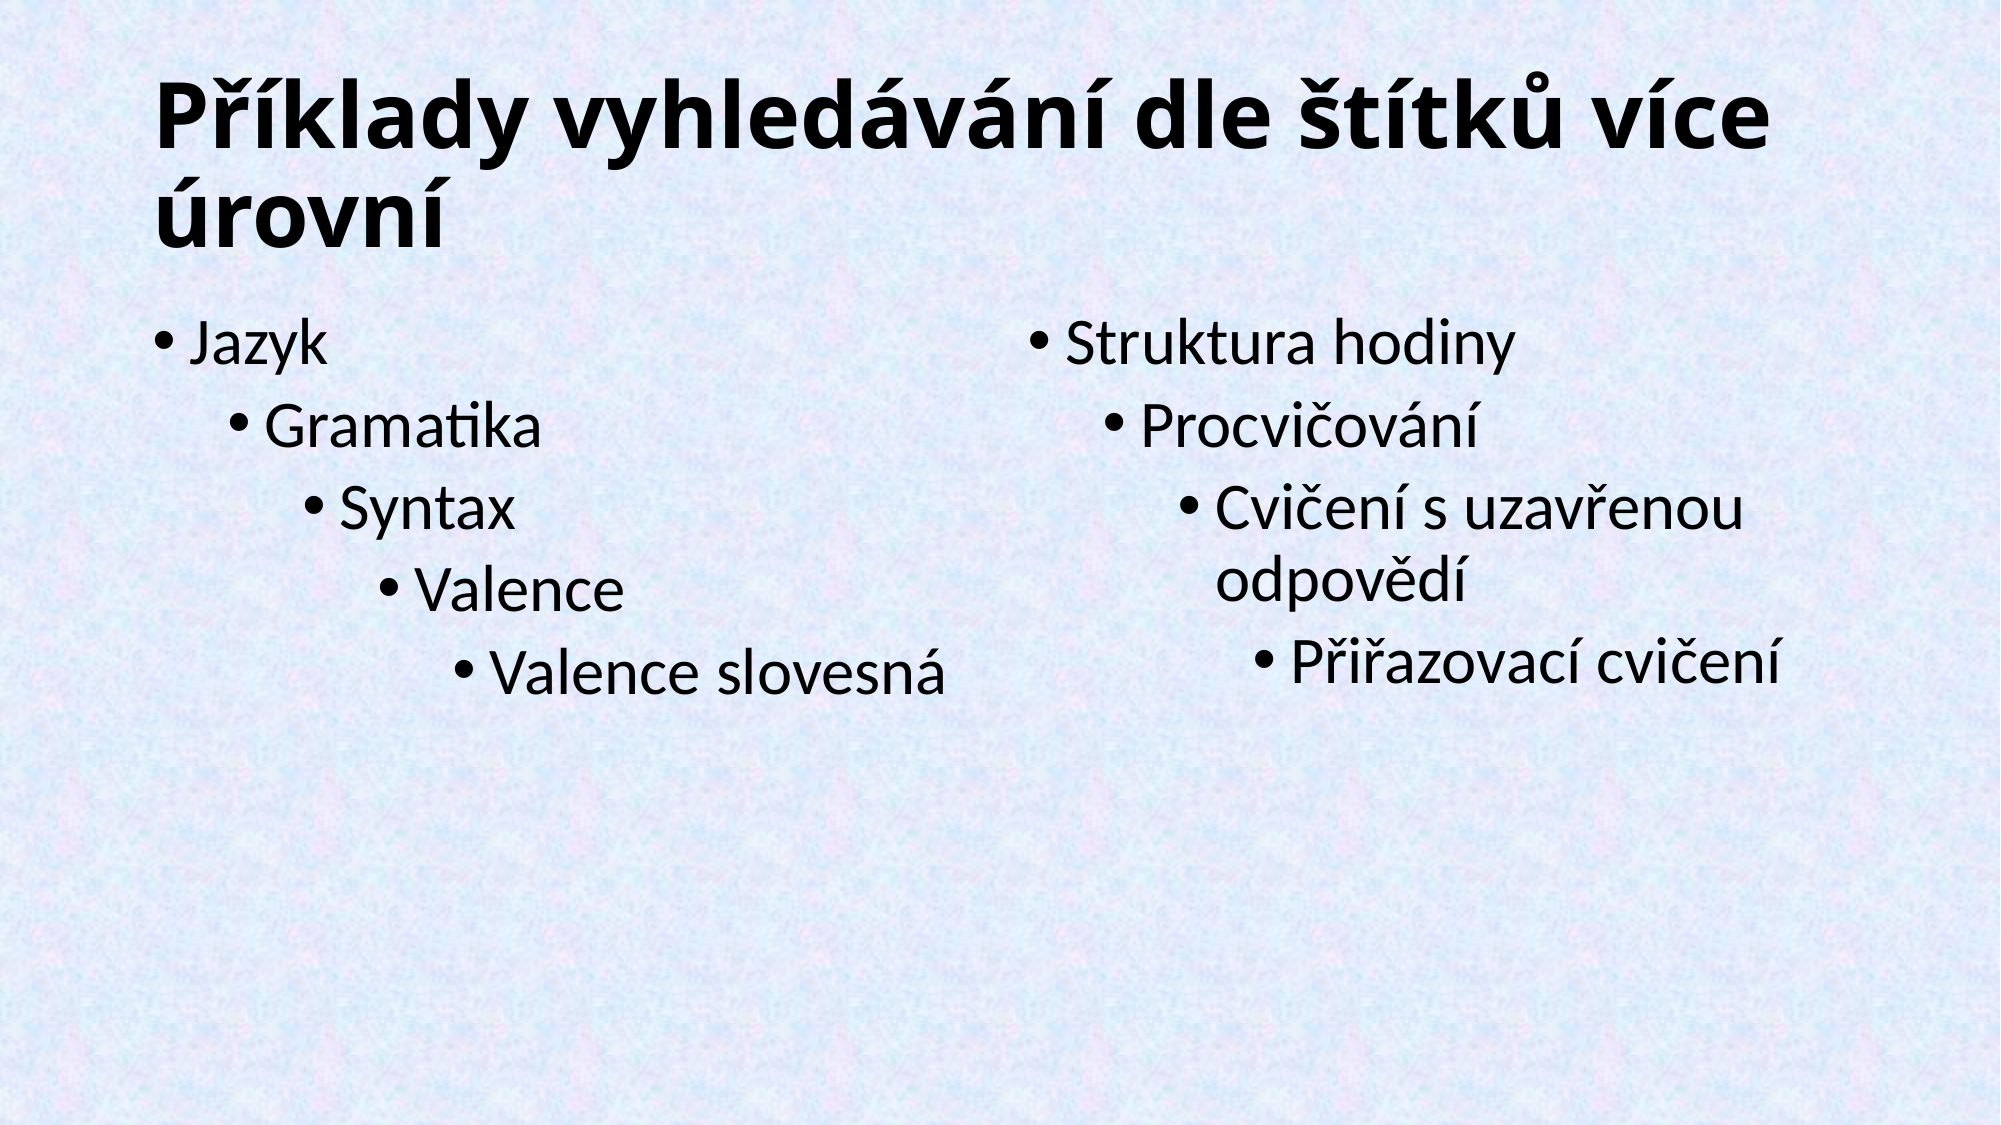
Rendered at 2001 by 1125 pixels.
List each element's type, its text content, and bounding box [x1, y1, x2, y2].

list Struktura hodiny Procvičování Cvičení s uzavřenou odpovědí Přiřazovací cvičení [1012, 299, 1863, 1014]
list Jazyk Gramatika Syntax Valence Valence slovesná [137, 299, 988, 1014]
title Příklady vyhledávání dle štítků více úrovní [137, 59, 1863, 278]
